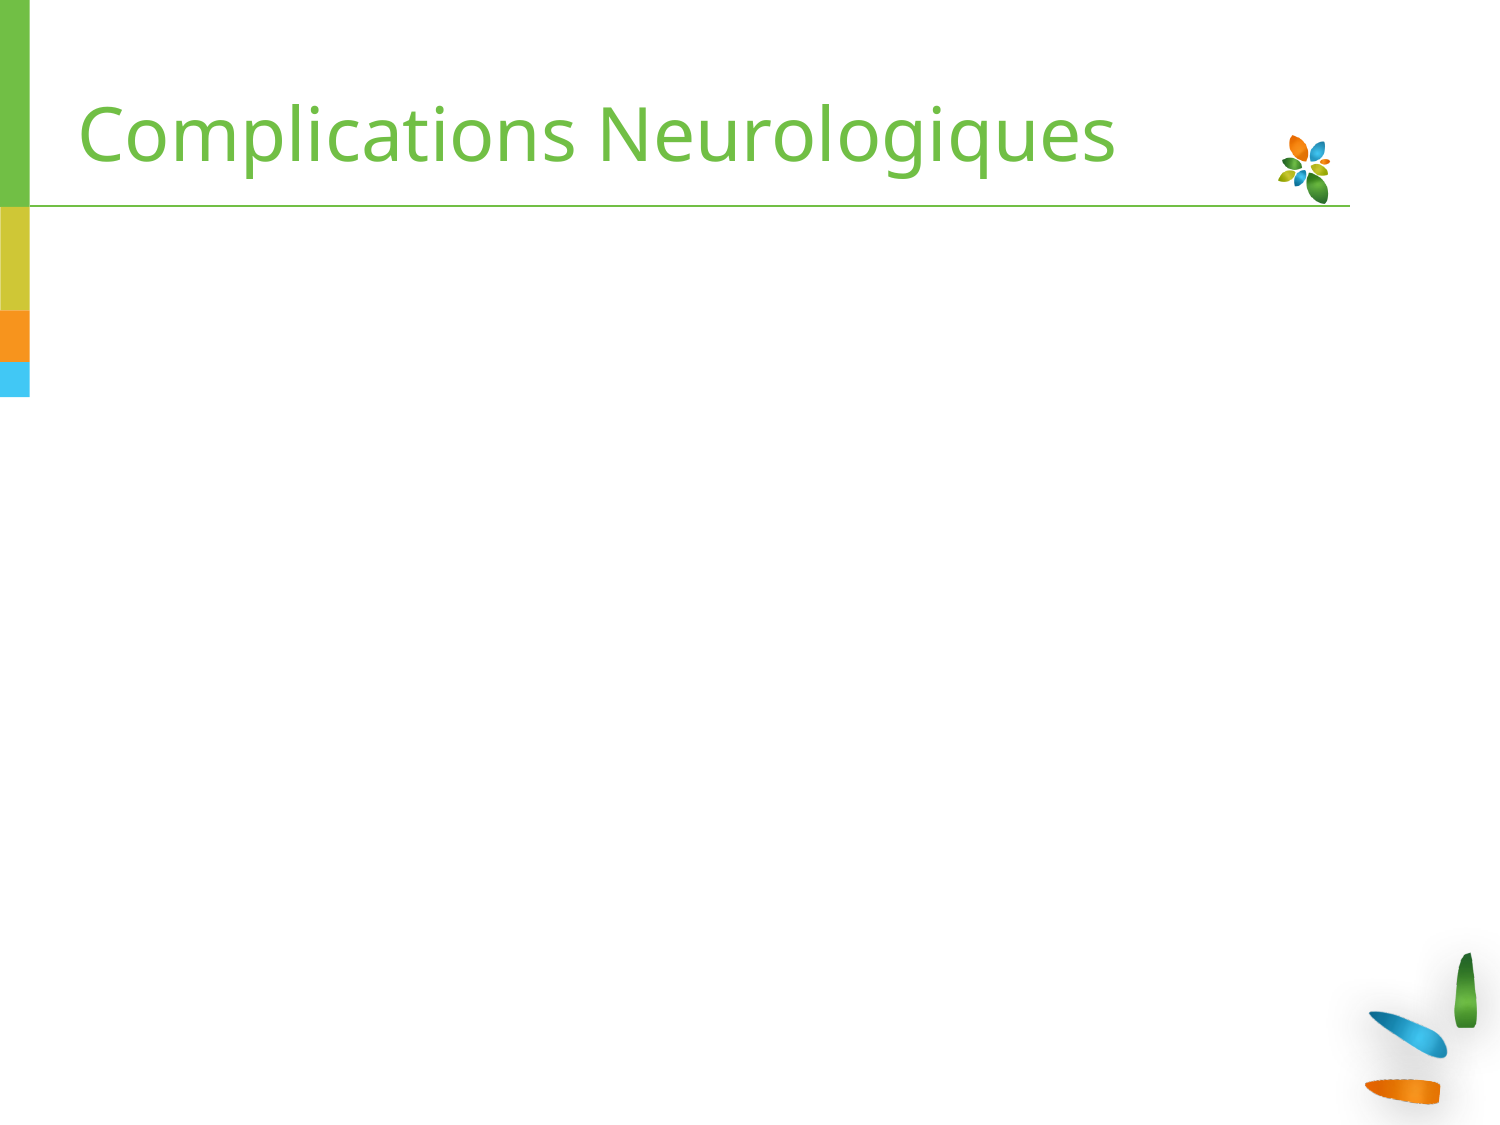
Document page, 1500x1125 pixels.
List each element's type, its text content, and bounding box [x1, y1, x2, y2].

picture [1454, 952, 1477, 1028]
picture [1366, 998, 1453, 1063]
title Complications Neurologiques [62, 37, 1413, 225]
picture [1364, 1075, 1440, 1105]
